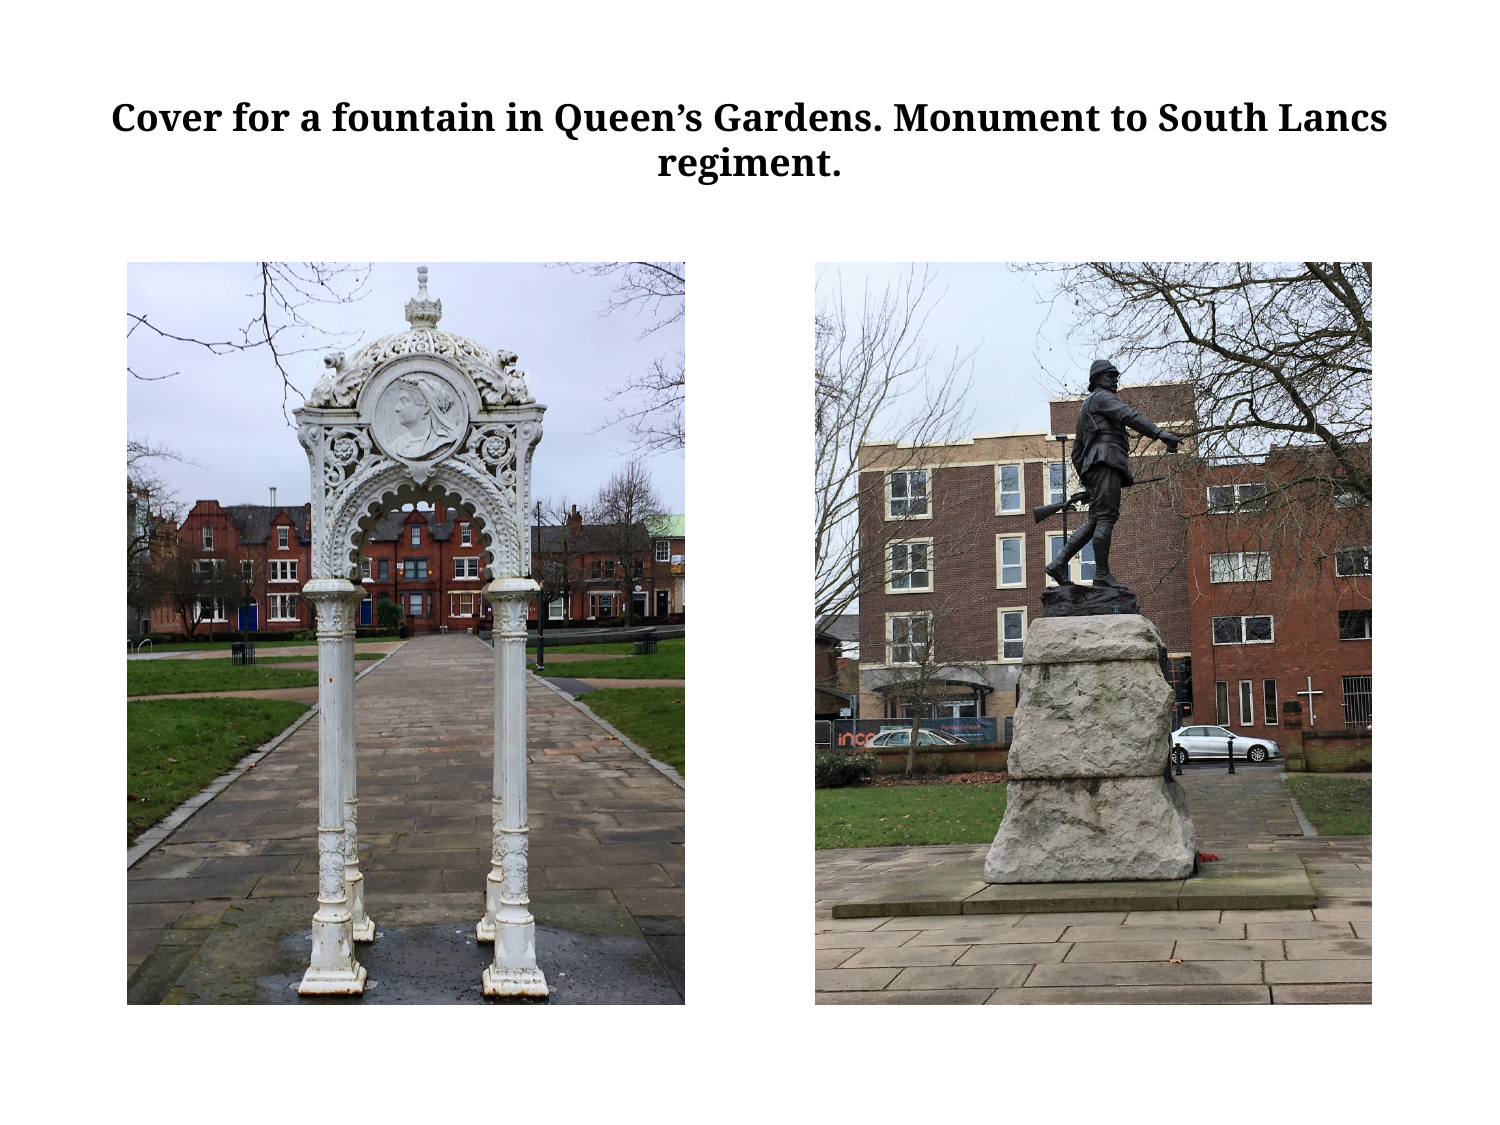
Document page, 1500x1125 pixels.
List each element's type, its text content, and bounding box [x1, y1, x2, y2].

title Cover for a fountain in Queen’s Gardens. Monument to South Lancs regiment. [74, 53, 1426, 225]
picture [815, 262, 1373, 1006]
picture [127, 262, 685, 1006]
